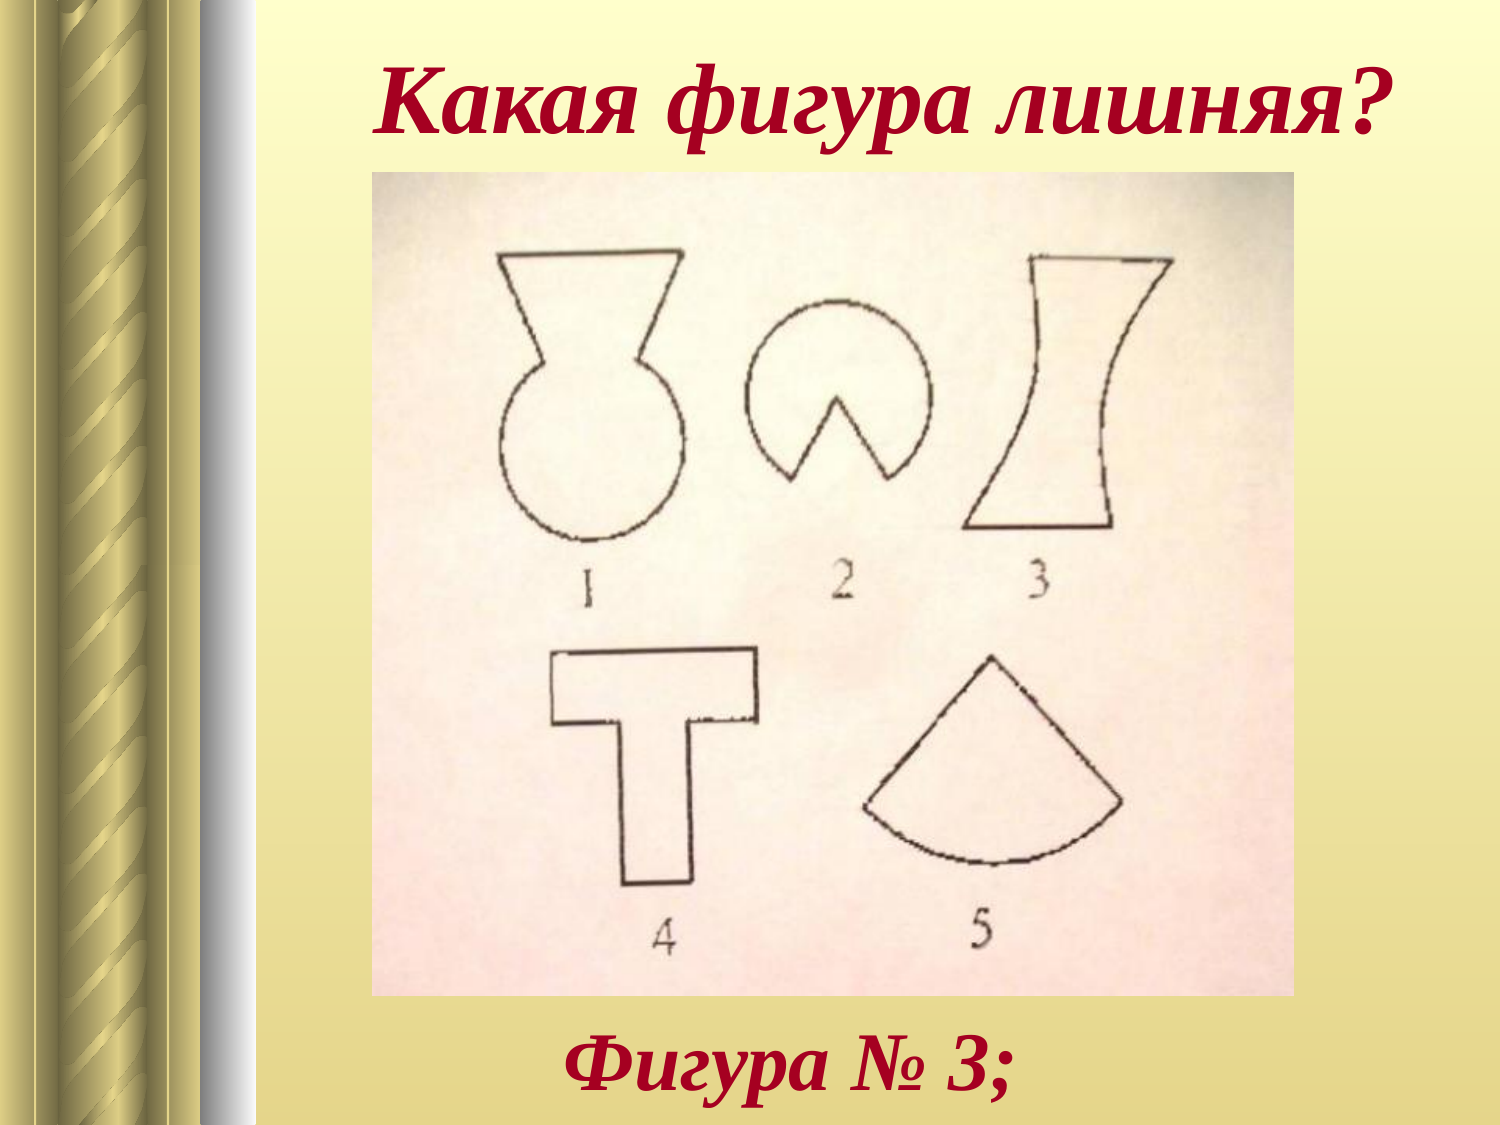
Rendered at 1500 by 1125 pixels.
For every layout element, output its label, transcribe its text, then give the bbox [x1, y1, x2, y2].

text_box Фигура № 3; [549, 1004, 1128, 1115]
picture [371, 172, 1294, 996]
title Какая фигура лишняя? [270, 0, 1500, 188]
